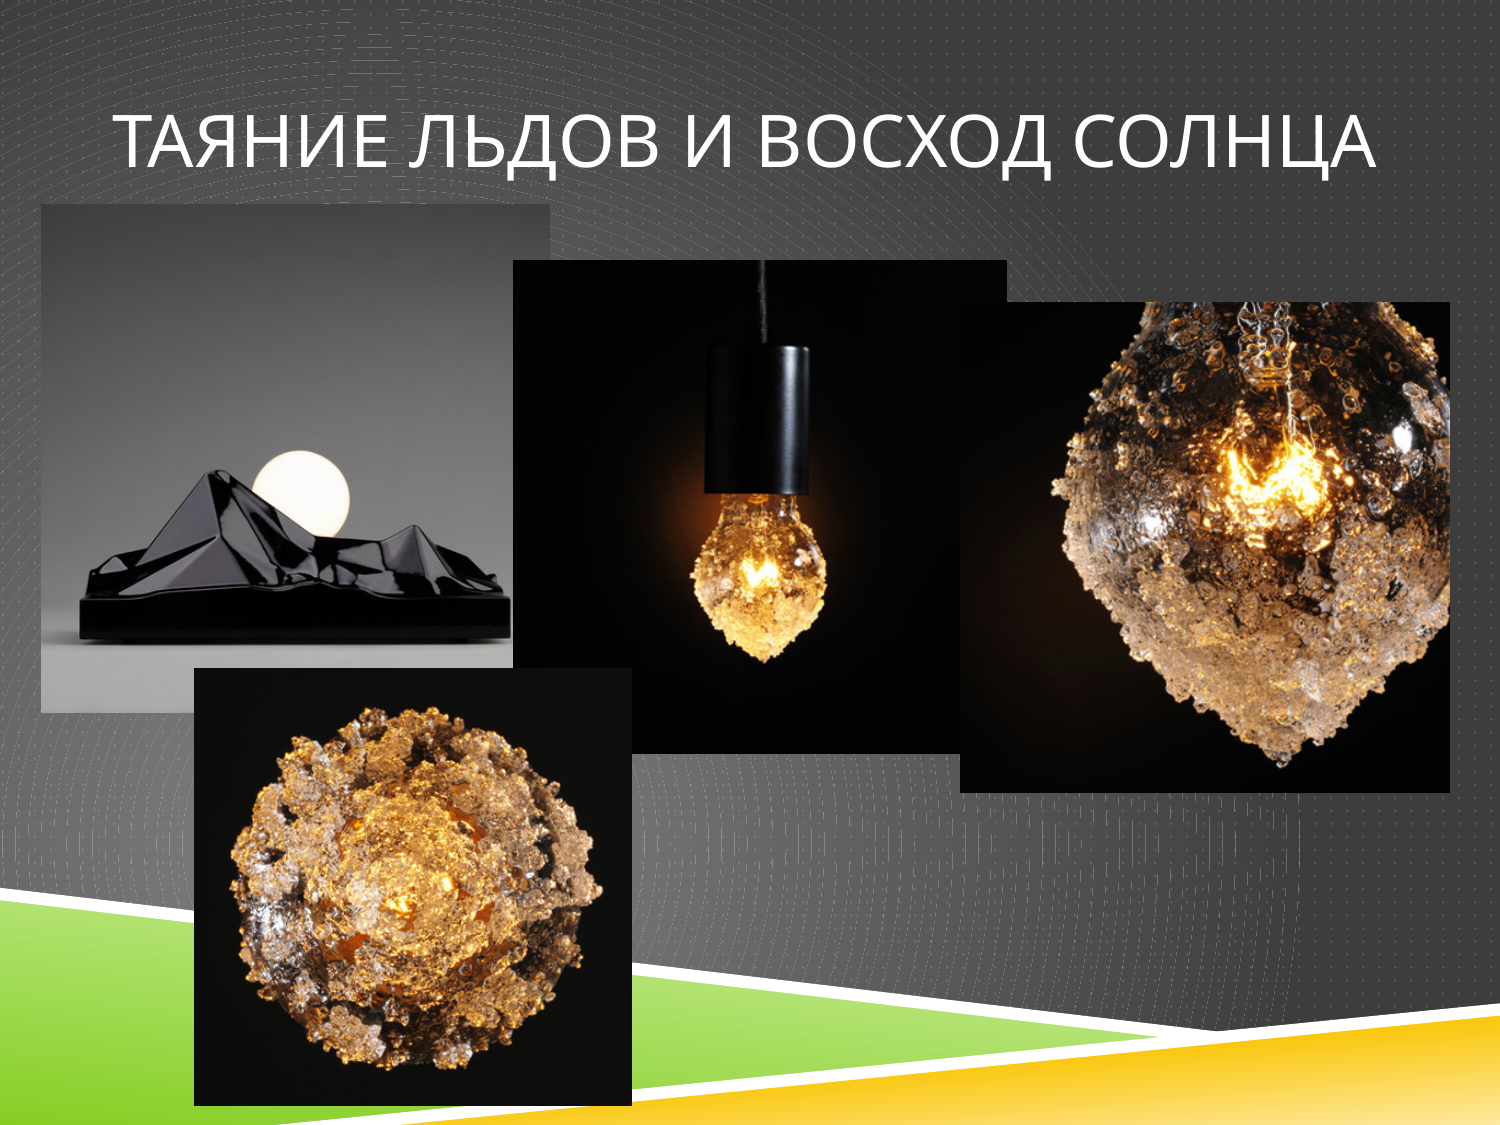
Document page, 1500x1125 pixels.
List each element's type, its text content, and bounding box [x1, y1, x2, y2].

picture [41, 204, 1450, 1107]
title Таяние льдов и восход солнца [112, 45, 1388, 233]
